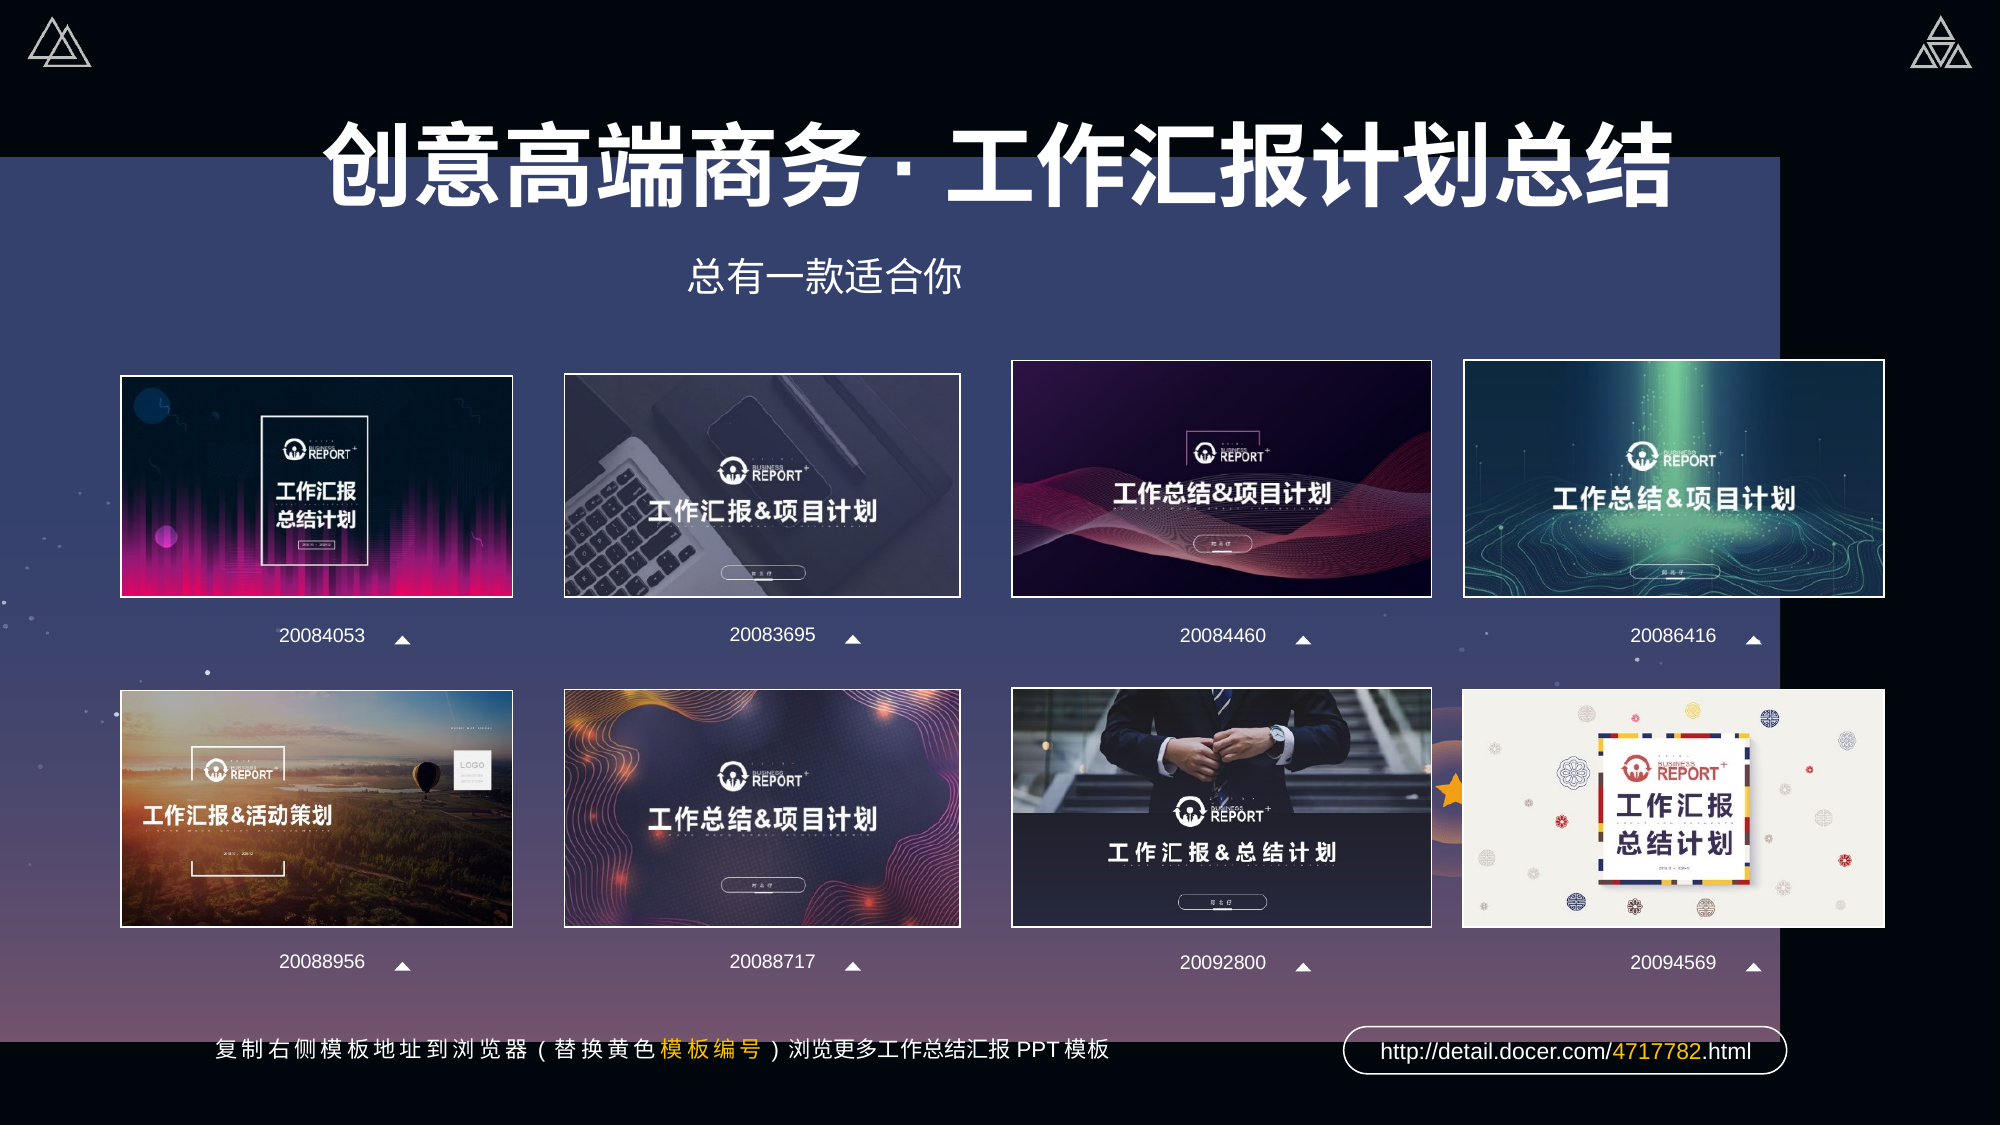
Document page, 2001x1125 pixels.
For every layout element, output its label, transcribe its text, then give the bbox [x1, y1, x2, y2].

text_box 复制右侧模板地址到浏览器(替换黄色模板编号)浏览更多工作总结汇报PPT模板 [215, 1042, 1302, 1062]
text_box http://detail.docer.com/4717782.html [1356, 1042, 1776, 1064]
picture [0, 157, 1884, 1042]
text_box [1343, 1035, 1787, 1074]
text_box 创意高端商务·工作汇报计划总结 [272, 100, 1725, 157]
picture [1881, 0, 2000, 85]
picture [0, 0, 119, 85]
